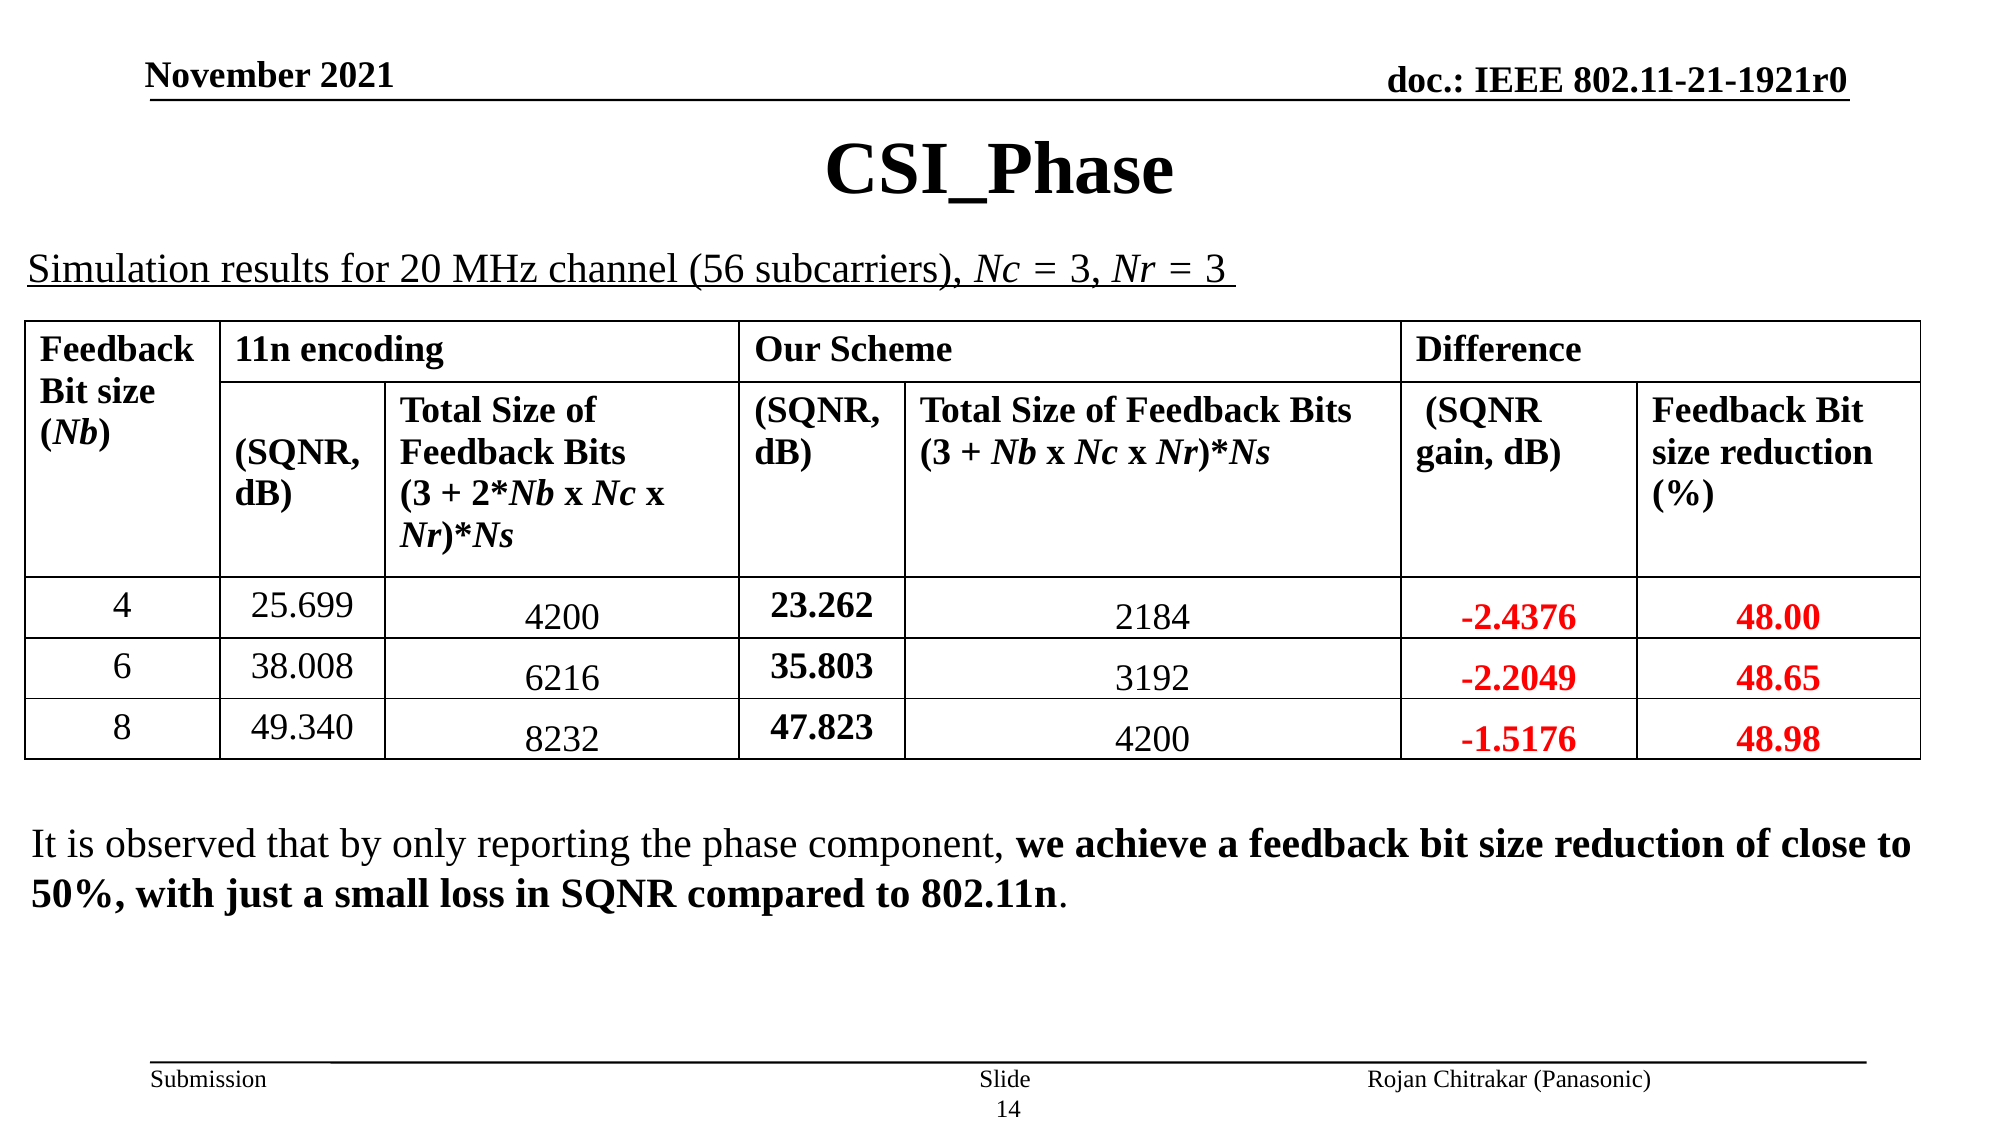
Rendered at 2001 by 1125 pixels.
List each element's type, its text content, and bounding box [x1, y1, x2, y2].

table_cell 35.803 [740, 639, 904, 698]
table_cell 8 [26, 699, 219, 758]
table_cell 47.823 [740, 699, 904, 758]
text_box It is observed that by only reporting the phase component, we achieve a feedback bit size reduction of close to 50%, with just a small loss in SQNR compared to 802.11n. [16, 808, 1966, 924]
footer Rojan Chitrakar (Panasonic) [1199, 1061, 1652, 1093]
table_cell Total Size of Feedback Bits (3 + 2*Nb x Nc x Nr)*Ns [386, 383, 738, 576]
table_cell -2.2049 [1402, 639, 1636, 698]
table_cell 23.262 [740, 578, 904, 637]
table_cell -1.5176 [1402, 699, 1636, 758]
table_cell -2.4376 [1402, 578, 1636, 637]
table_header Feedback Bit size (Nb) [26, 322, 219, 576]
slide_number Slide 14 [972, 1061, 1045, 1093]
table_header 11n encoding [221, 322, 738, 381]
table_cell 48.00 [1638, 578, 1920, 637]
table_cell 49.340 [221, 699, 384, 758]
table_header Our Scheme [740, 322, 1400, 381]
table_cell 8232 [386, 699, 738, 758]
table_cell 48.65 [1638, 639, 1920, 698]
table_cell Total Size of Feedback Bits (3 + Nb x Nc x Nr)*Ns [906, 383, 1400, 576]
table_cell 2184 [906, 578, 1400, 637]
table_cell 48.98 [1638, 699, 1920, 758]
text_box Simulation results for 20 MHz channel (56 subcarriers), Nc = 3, Nr = 3 [12, 233, 1962, 299]
table_cell 4200 [906, 699, 1400, 758]
table_cell 3192 [906, 639, 1400, 698]
table_cell (SQNR gain, dB) [1402, 383, 1636, 576]
table_cell 6 [26, 639, 219, 698]
table_header Difference [1402, 322, 1920, 381]
table_cell 6216 [386, 639, 738, 698]
text_box CSI_Phase [249, 111, 1750, 225]
table_cell 38.008 [221, 639, 384, 698]
table_cell (SQNR, dB) [740, 383, 904, 576]
table_cell Feedback Bit size reduction (%) [1638, 383, 1920, 576]
table_cell 4200 [386, 578, 738, 637]
table_cell (SQNR, dB) [221, 383, 384, 576]
table_cell 4 [26, 578, 219, 637]
table_cell 25.699 [221, 578, 384, 637]
